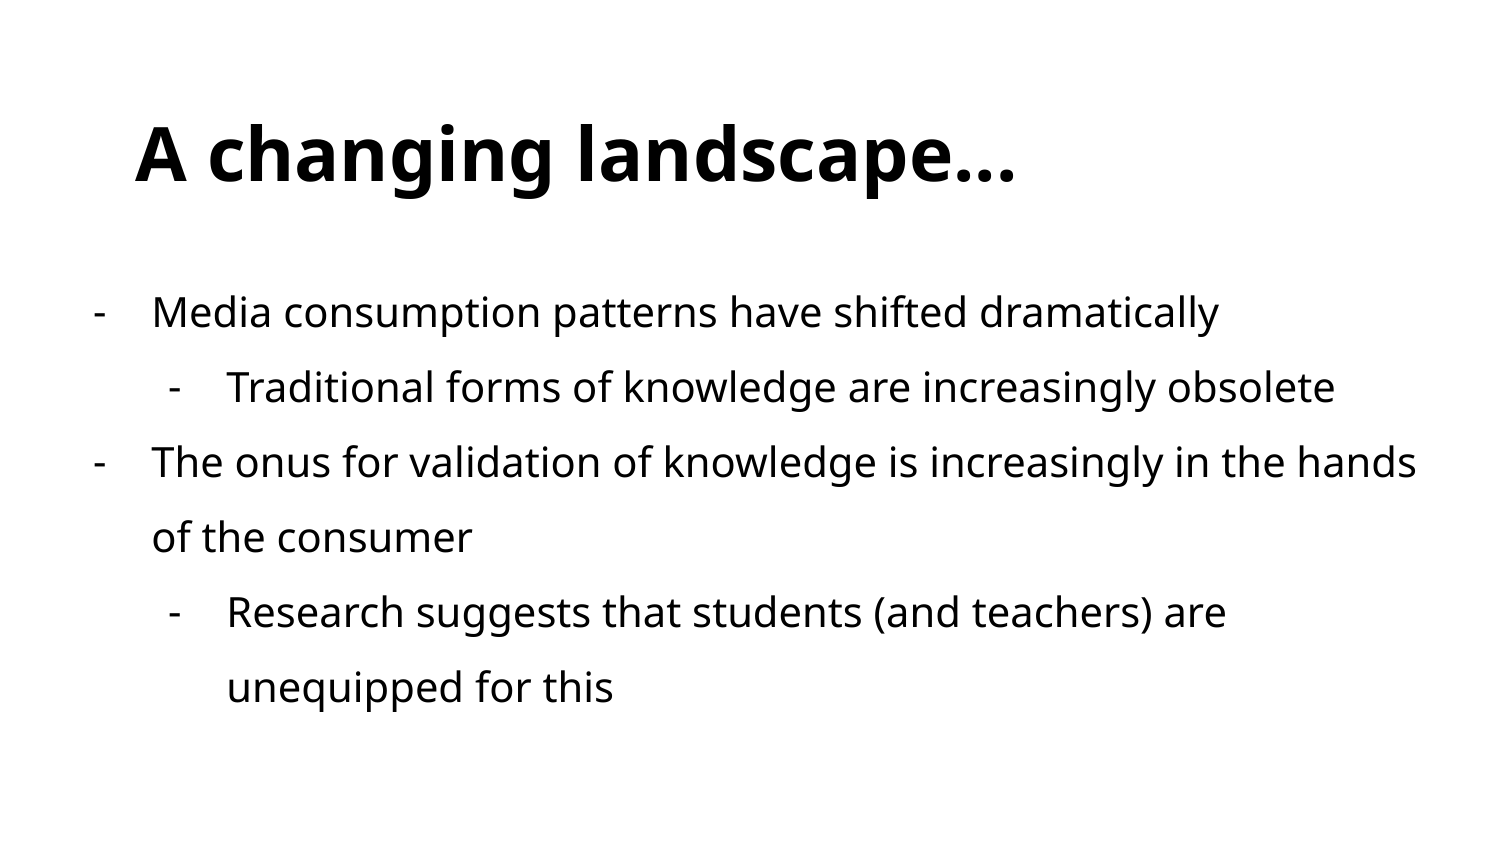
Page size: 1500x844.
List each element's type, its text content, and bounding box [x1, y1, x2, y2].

text_box Media consumption patterns have shifted dramatically Traditional forms of knowledge are increasingly obsolete The onus for validation of knowledge is increasingly in the hands of the consumer Research suggests that students (and teachers) are unequipped for this [61, 245, 1437, 774]
text_box A changing landscape... [120, 91, 1396, 245]
